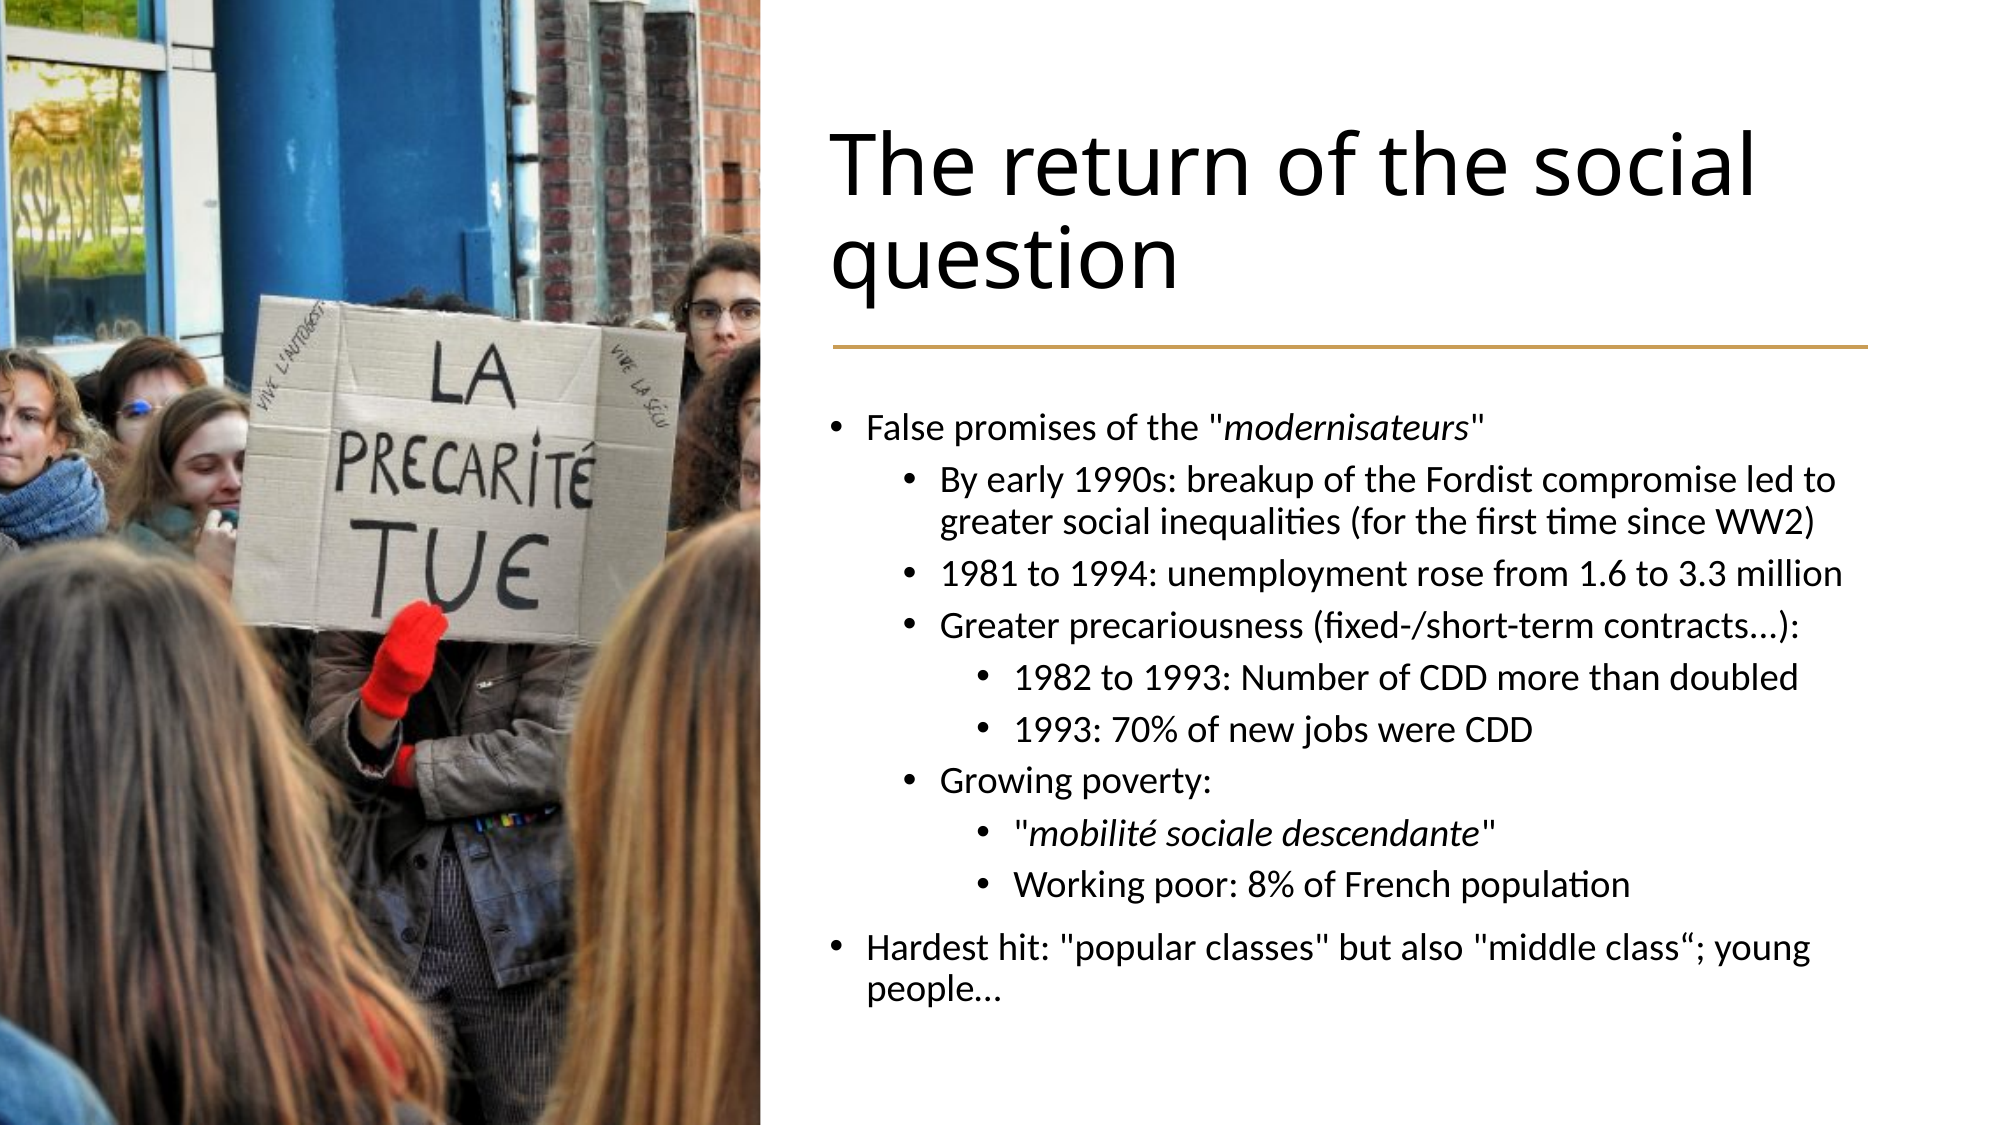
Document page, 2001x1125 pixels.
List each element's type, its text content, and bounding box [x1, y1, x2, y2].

title The return of the social question [814, 103, 1895, 315]
picture [0, 0, 761, 1125]
list False promises of the "modernisateurs" By early 1990s: breakup of the Fordist compromise led to greater social inequalities (for the first time since WW2) 1981 to 1994: unemployment rose from 1.6 to 3.3 million Greater precariousness (fixed-/short-term contracts...): 1982 to 1993: Number of CDD more than doubled 1993: 70% of new jobs were CDD Growing poverty: "mobilité sociale descendante" Working poor: 8% of French population Hardest hit: "popular classes" but also "middle class“; young people… [814, 399, 1895, 1021]
